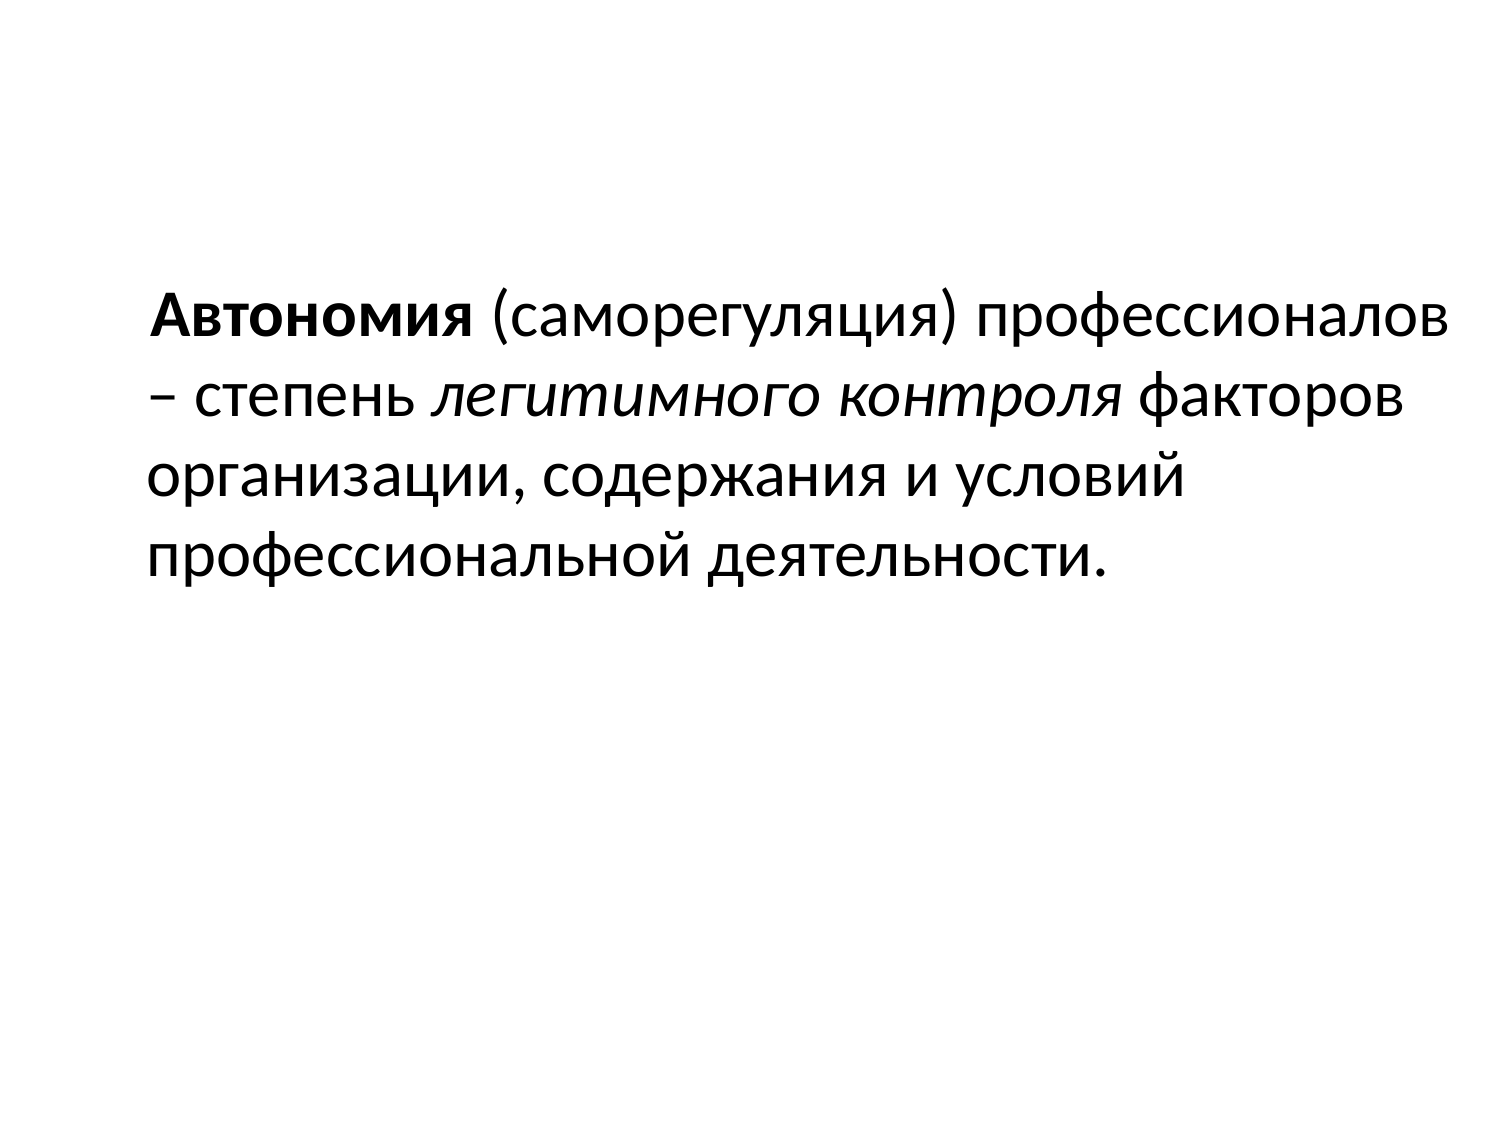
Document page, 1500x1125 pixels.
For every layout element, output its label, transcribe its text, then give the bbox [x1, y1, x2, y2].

list Автономия (саморегуляция) профессионалов – степень легитимного контроля факторов организации, содержания и условий профессиональной деятельности. [75, 262, 1500, 1005]
